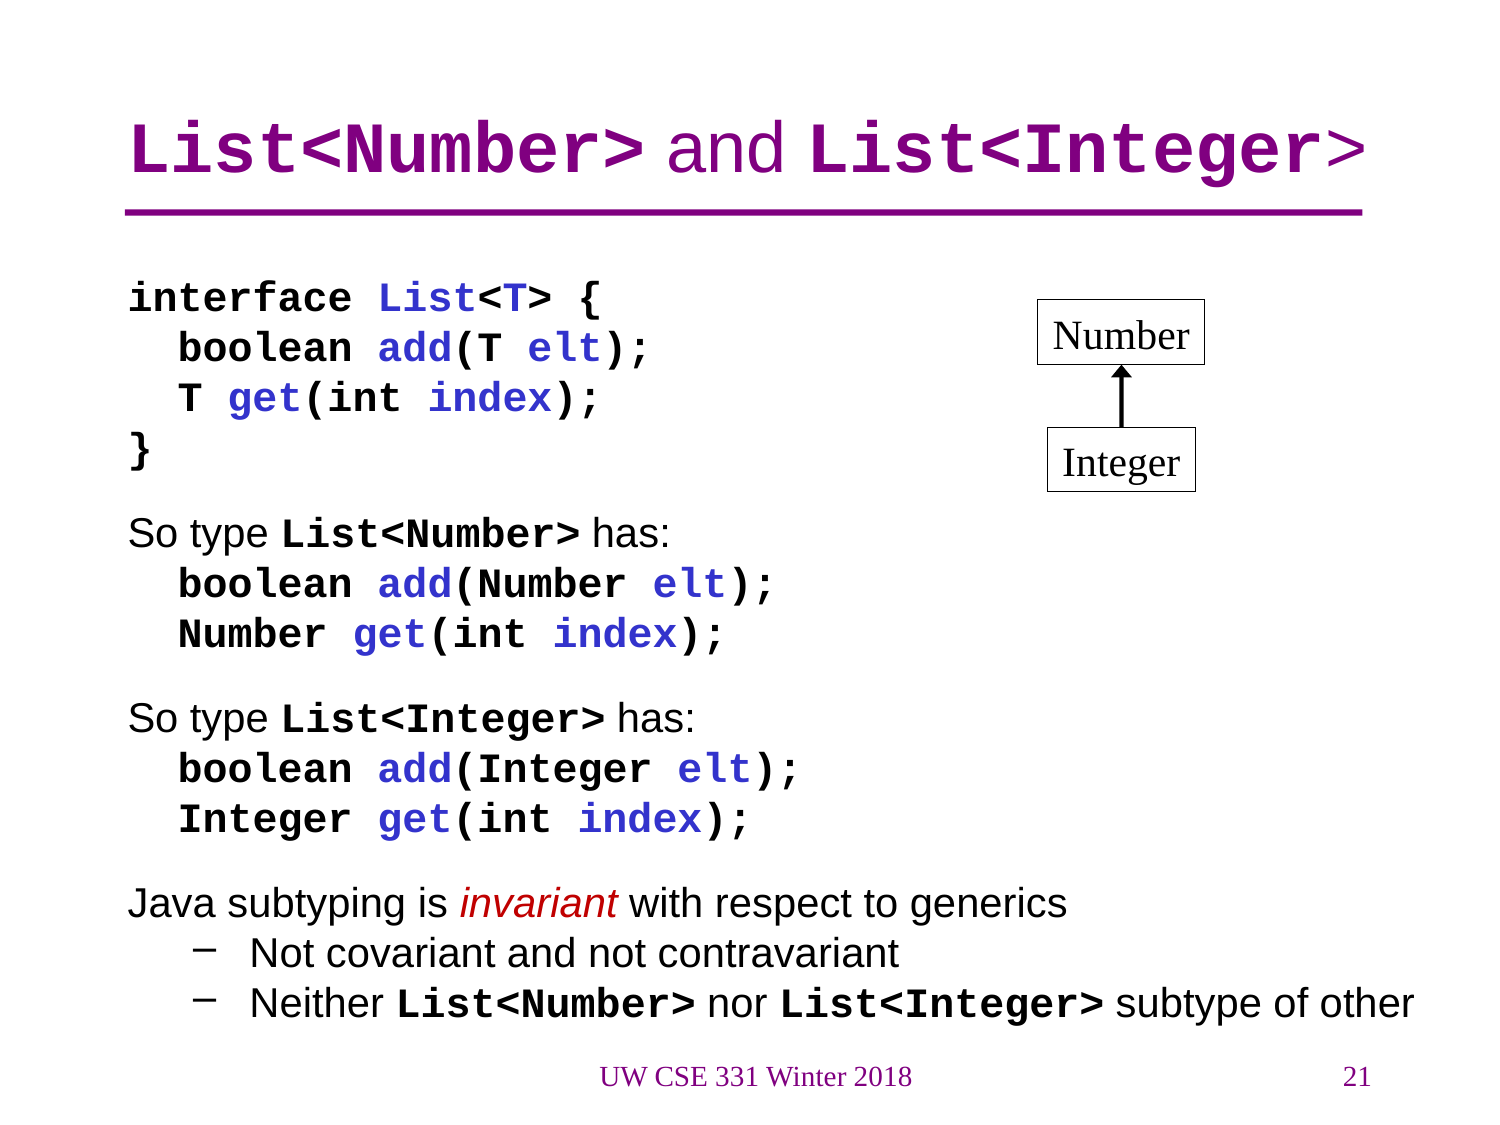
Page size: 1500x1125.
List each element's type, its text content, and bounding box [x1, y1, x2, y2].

list interface List<T> { boolean add(T elt); T get(int index); } So type List<Number> has: boolean add(Number elt); Number get(int index); So type List<Integer> has: boolean add(Integer elt); Integer get(int index); Java subtyping is invariant with respect to generics Not covariant and not contravariant Neither List<Number> nor List<Integer> subtype of other [112, 262, 1463, 1088]
title List<Number> and List<Integer> [112, 50, 1388, 238]
footer UW CSE 331 Winter 2018 [474, 1049, 1038, 1125]
text_box Number [1037, 299, 1205, 365]
text_box Integer [1047, 427, 1196, 492]
slide_number 21 [1074, 1049, 1388, 1125]
